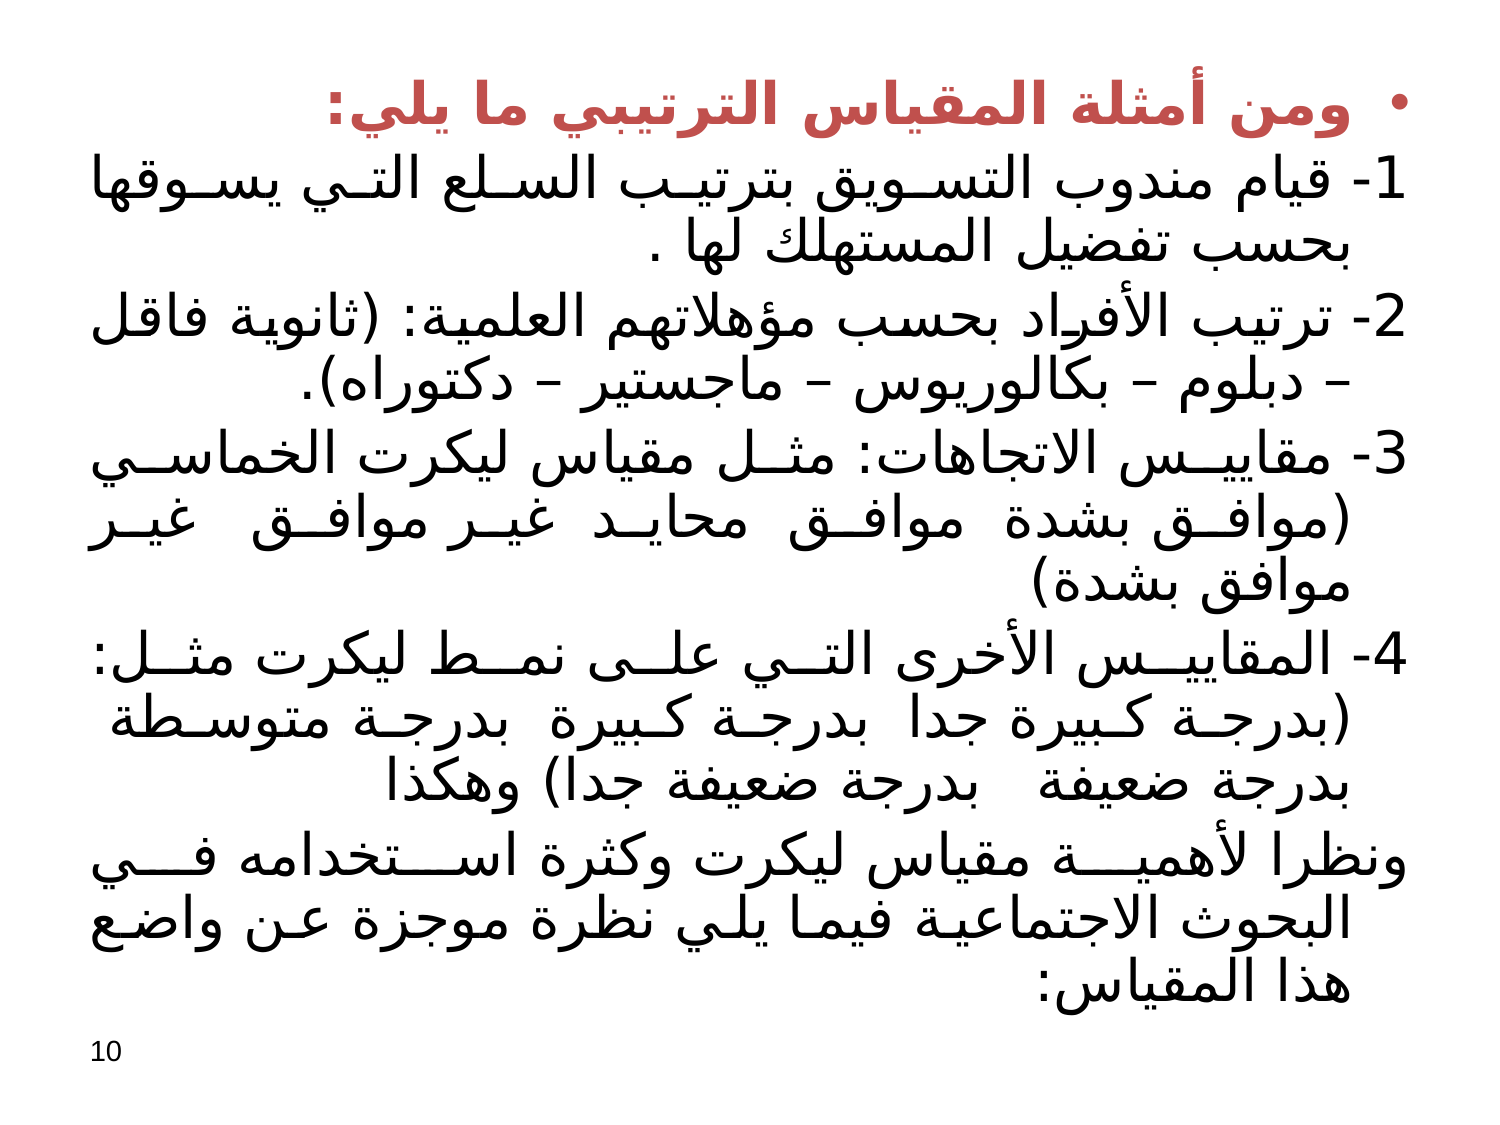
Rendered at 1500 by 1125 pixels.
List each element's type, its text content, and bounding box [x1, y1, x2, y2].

list ومن أمثلة المقياس الترتيبي ما يلي: 1- قيام مندوب التسويق بترتيب السلع التي يسوقها بحسب تفضيل المستهلك لها . 2- ترتيب الأفراد بحسب مؤهلاتهم العلمية: (ثانوية فاقل – دبلوم – بكالوريوس – ماجستير – دكتوراه). 3- مقاييس الاتجاهات: مثل مقياس ليكرت الخماسي (موافق بشدة موافق محايد غير موافق غير موافق بشدة) 4- المقاييس الأخرى التي على نمط ليكرت مثل: (بدرجة كبيرة جدا بدرجة كبيرة بدرجة متوسطة بدرجة ضعيفة بدرجة ضعيفة جدا) وهكذا ونظرا لأهمية مقياس ليكرت وكثرة استخدامه في البحوث الاجتماعية فيما يلي نظرة موجزة عن واضع هذا المقياس: [75, 66, 1425, 1005]
text_box 10 [75, 1024, 425, 1103]
